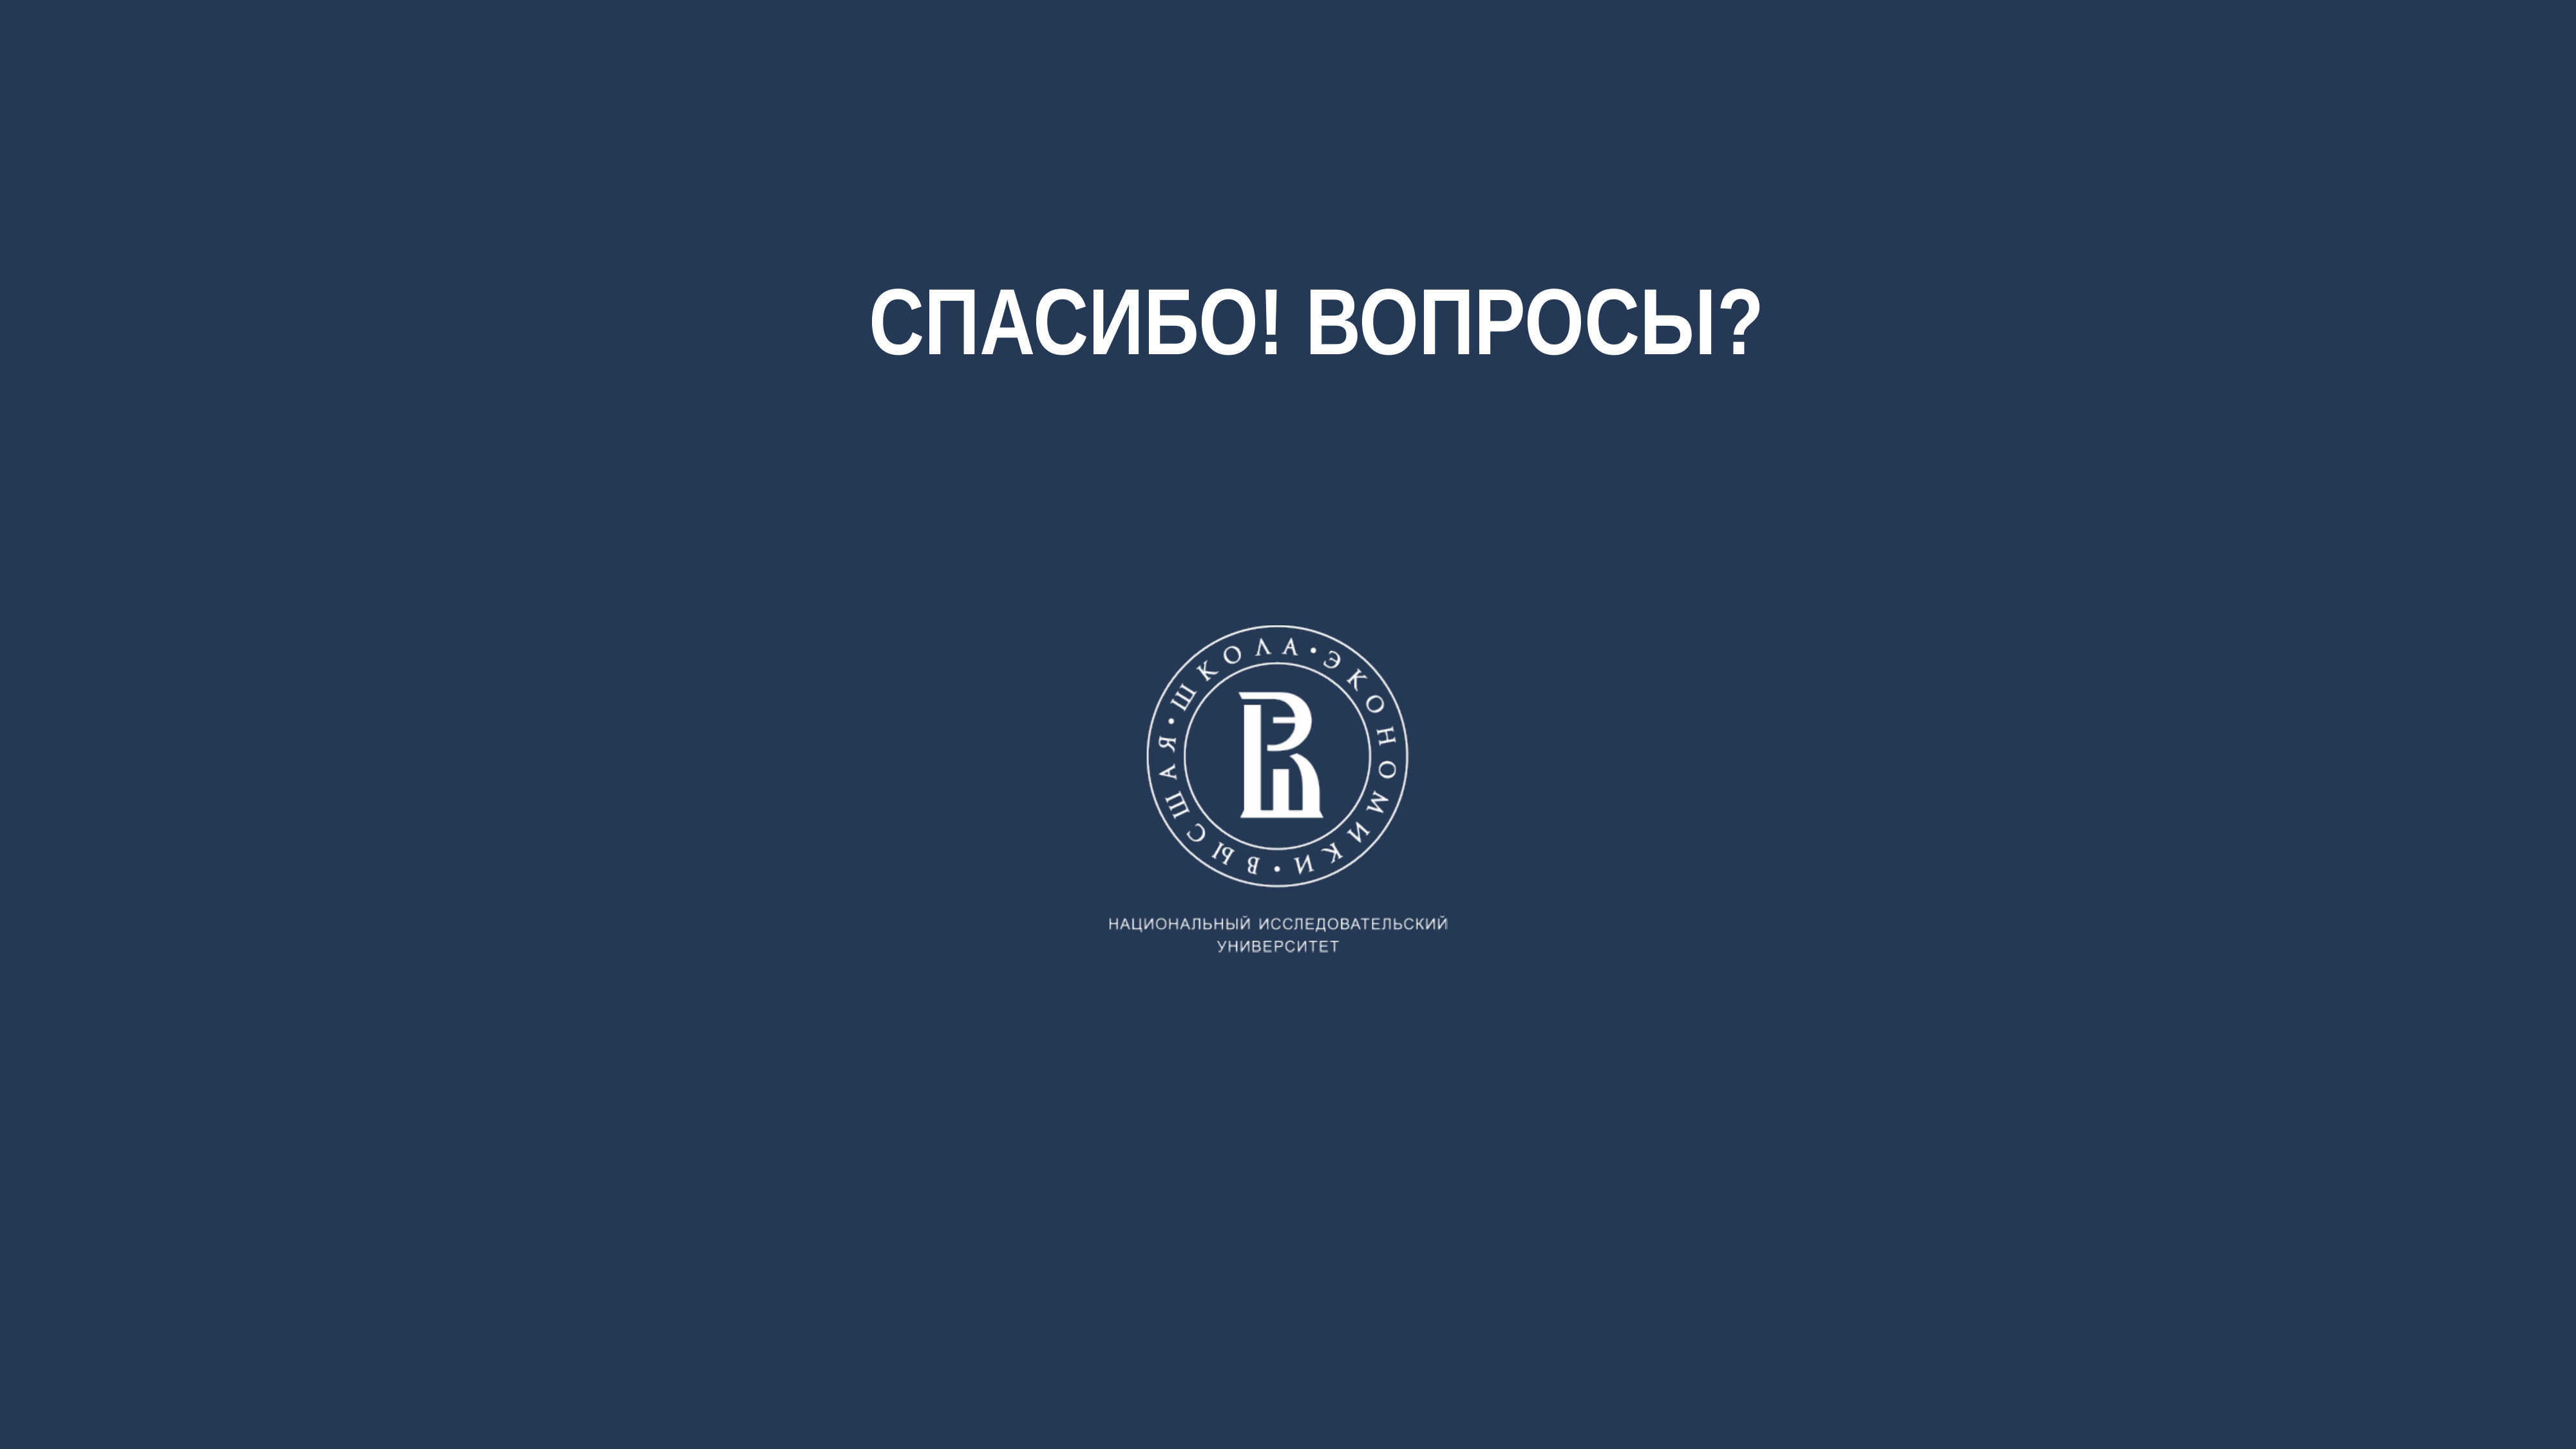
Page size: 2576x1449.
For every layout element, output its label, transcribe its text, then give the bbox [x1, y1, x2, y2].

text_box Спасибо! вопросы? [177, 252, 2456, 497]
picture [1110, 625, 1448, 952]
